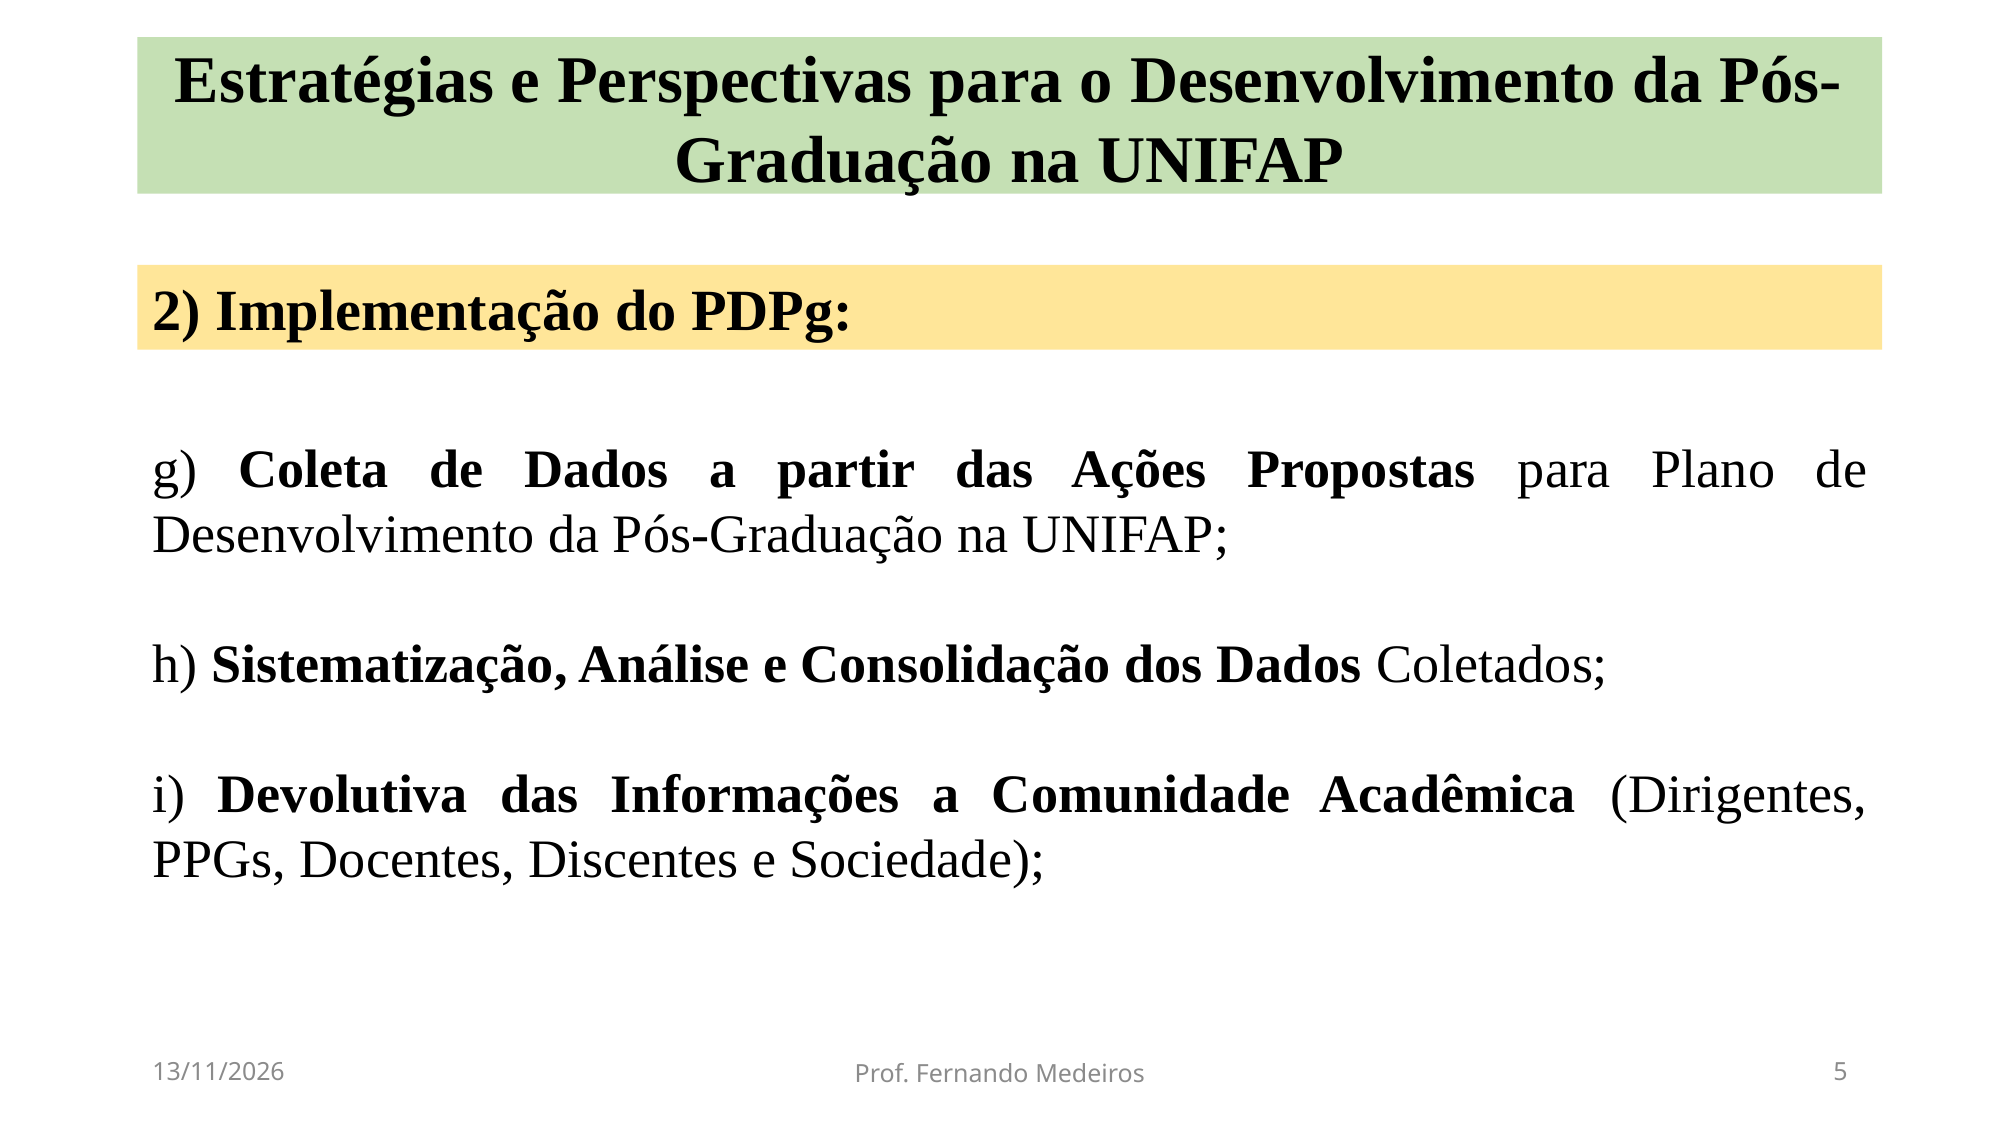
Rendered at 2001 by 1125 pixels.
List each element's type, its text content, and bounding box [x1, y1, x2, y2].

footer Prof. Fernando Medeiros [662, 1042, 1338, 1103]
slide_number 5 [1412, 1042, 1863, 1103]
text_box g) Coleta de Dados a partir das Ações Propostas para Plano de Desenvolvimento da Pós-Graduação na UNIFAP; h) Sistematização, Análise e Consolidação dos Dados Coletados; i) Devolutiva das Informações a Comunidade Acadêmica (Dirigentes, PPGs, Docentes, Discentes e Sociedade); [137, 426, 1883, 896]
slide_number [137, 1042, 588, 1103]
text_box 2) Implementação do PDPg: [137, 264, 1883, 350]
text_box Estratégias e Perspectivas para o Desenvolvimento da Pós-Graduação na UNIFAP [137, 37, 1883, 194]
